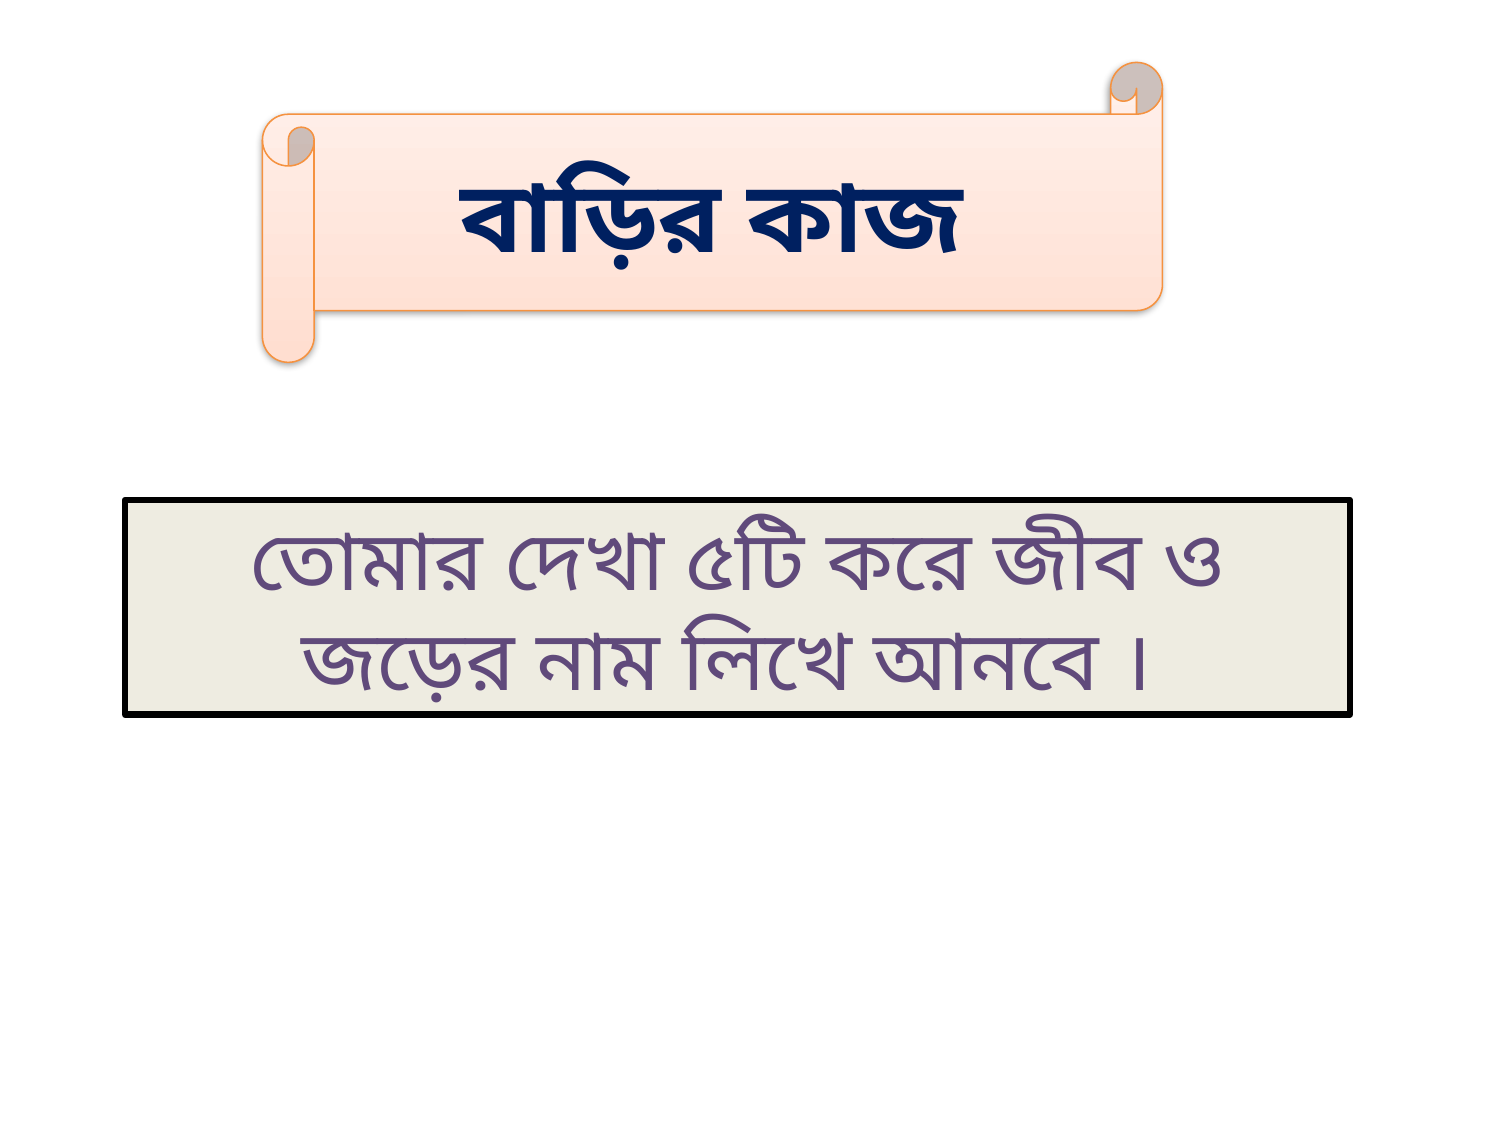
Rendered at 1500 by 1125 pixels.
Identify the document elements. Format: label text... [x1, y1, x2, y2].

text_box তোমার দেখা ৫টি করে জীব ও জড়ের নাম লিখে আনবে । [125, 499, 1350, 715]
text_box বাড়ির কাজ [261, 61, 1164, 364]
